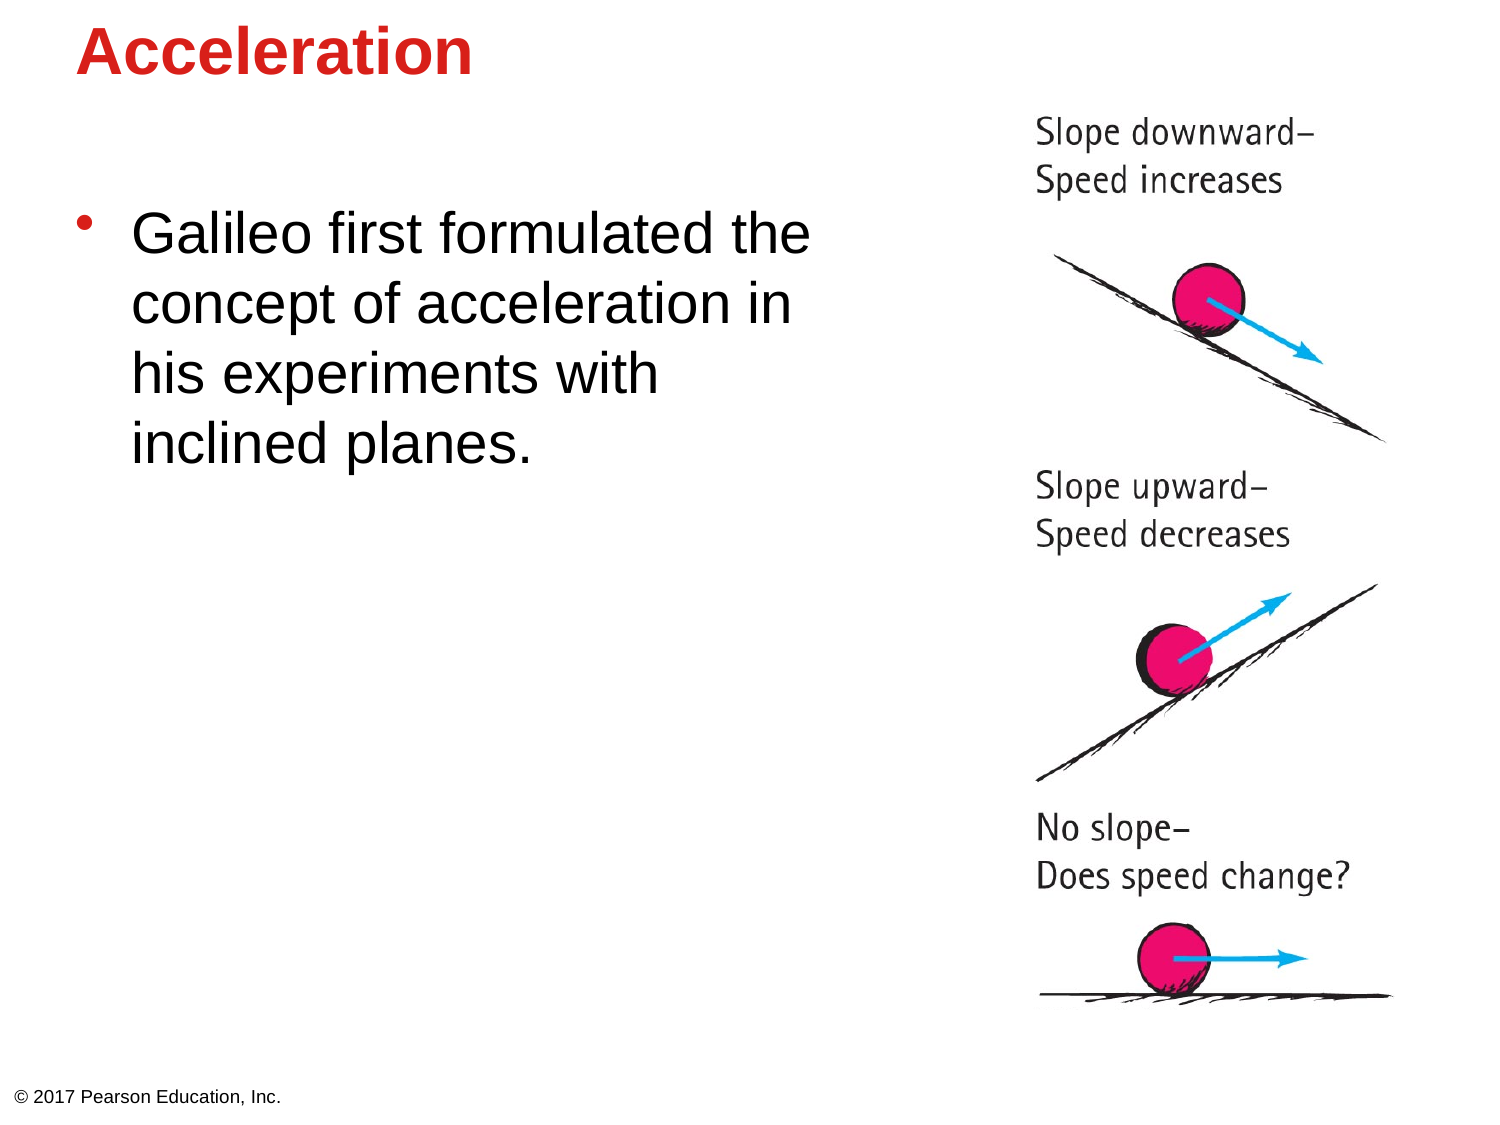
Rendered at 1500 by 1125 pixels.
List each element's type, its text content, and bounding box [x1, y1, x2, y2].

footer © 2017 Pearson Education, Inc. [14, 1084, 900, 1115]
picture [1026, 107, 1402, 1010]
title Acceleration [0, 0, 1500, 96]
list Galileo first formulated the concept of acceleration in his experiments with inclined planes. [59, 187, 849, 1025]
